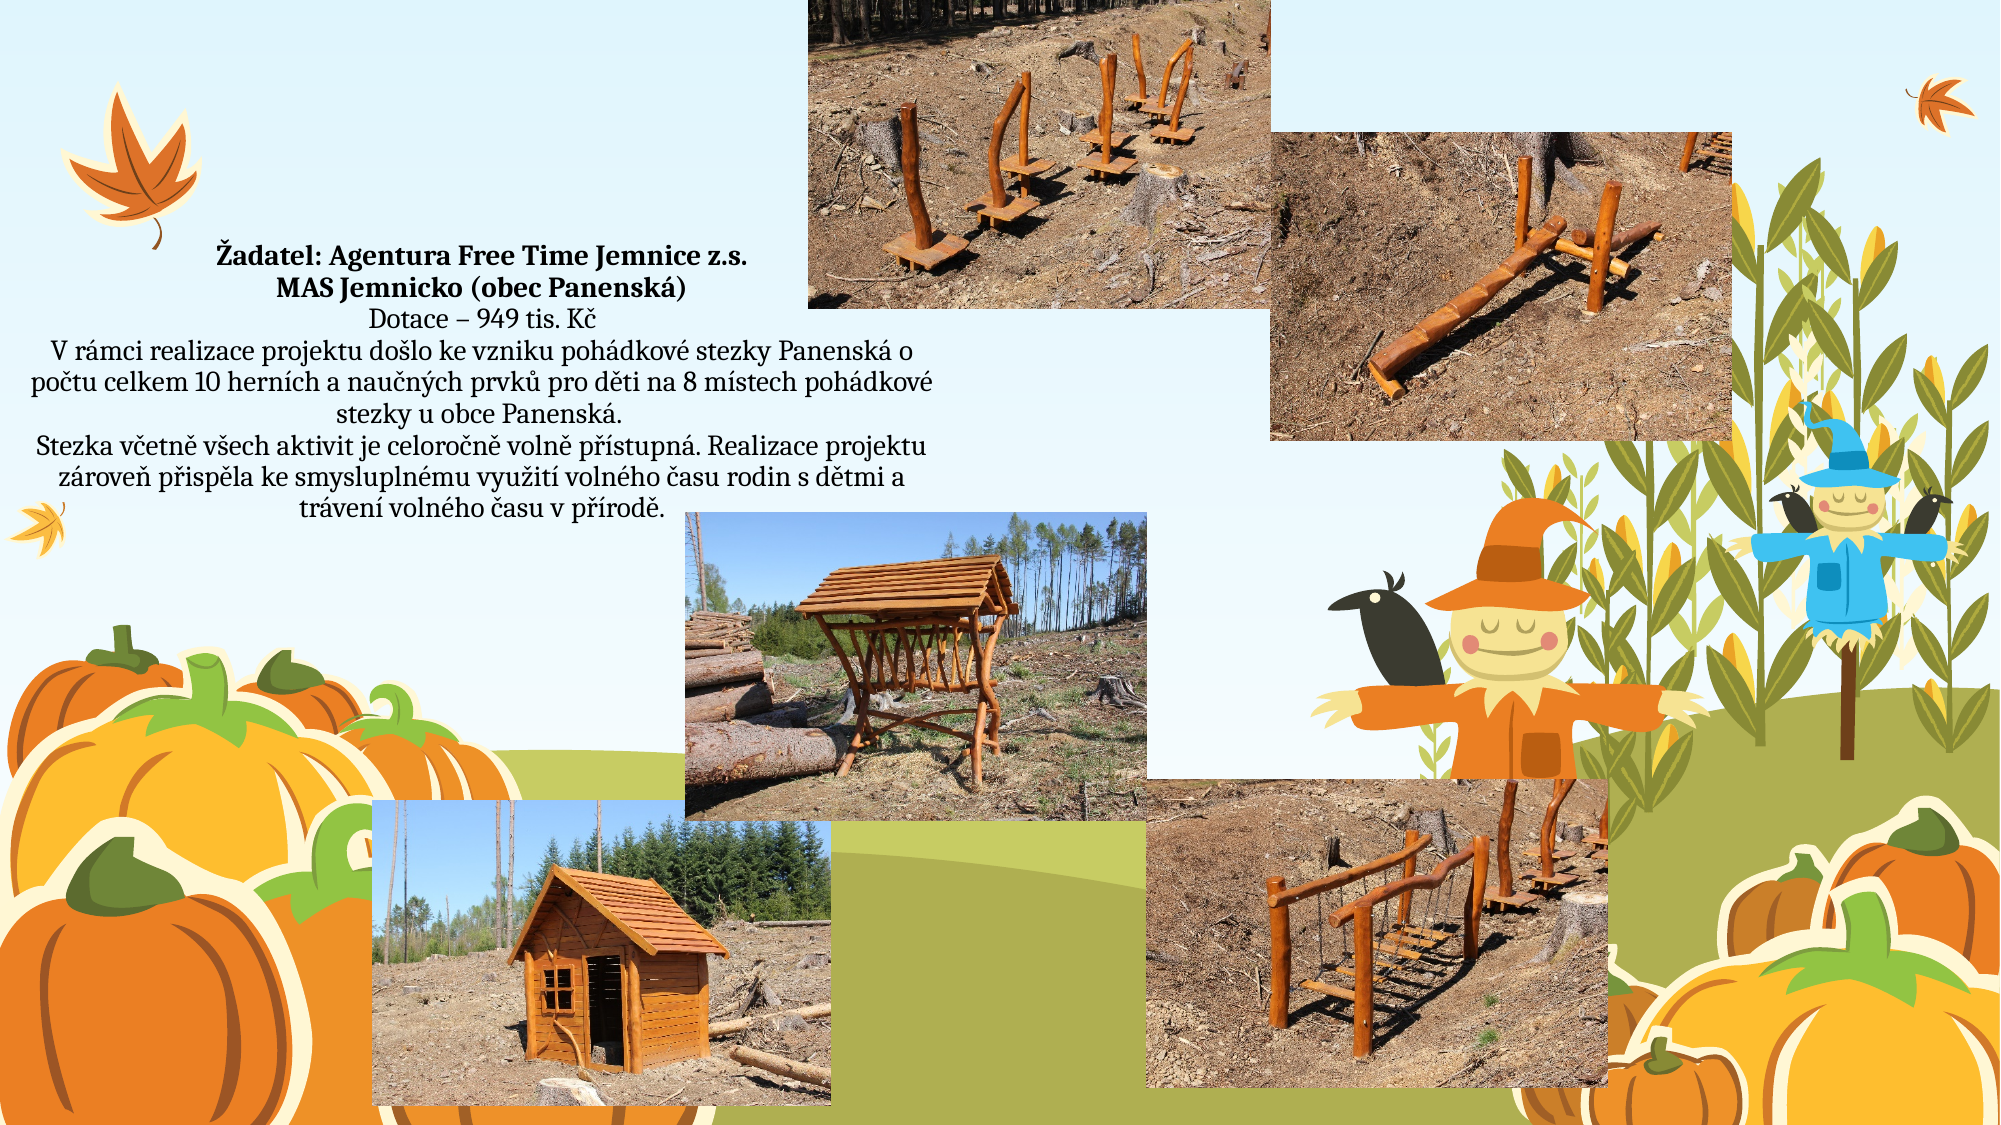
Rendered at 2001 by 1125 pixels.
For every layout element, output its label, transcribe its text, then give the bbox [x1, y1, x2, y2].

picture [372, 512, 1608, 1106]
picture [808, 0, 1732, 441]
title Žadatel: Agentura Free Time Jemnice z.s. MAS Jemnicko (obec Panenská) Dotace – 949 tis. Kč V rámci realizace projektu došlo ke vzniku pohádkové stezky Panenská o počtu celkem 10 herních a naučných prvků pro děti na 8 místech pohádkové stezky u obce Panenská. Stezka včetně všech aktivit je celoročně volně přístupná. Realizace projektu zároveň přispěla ke smysluplnému využití volného času rodin s dětmi a trávení volného času v přírodě. [0, 108, 965, 657]
